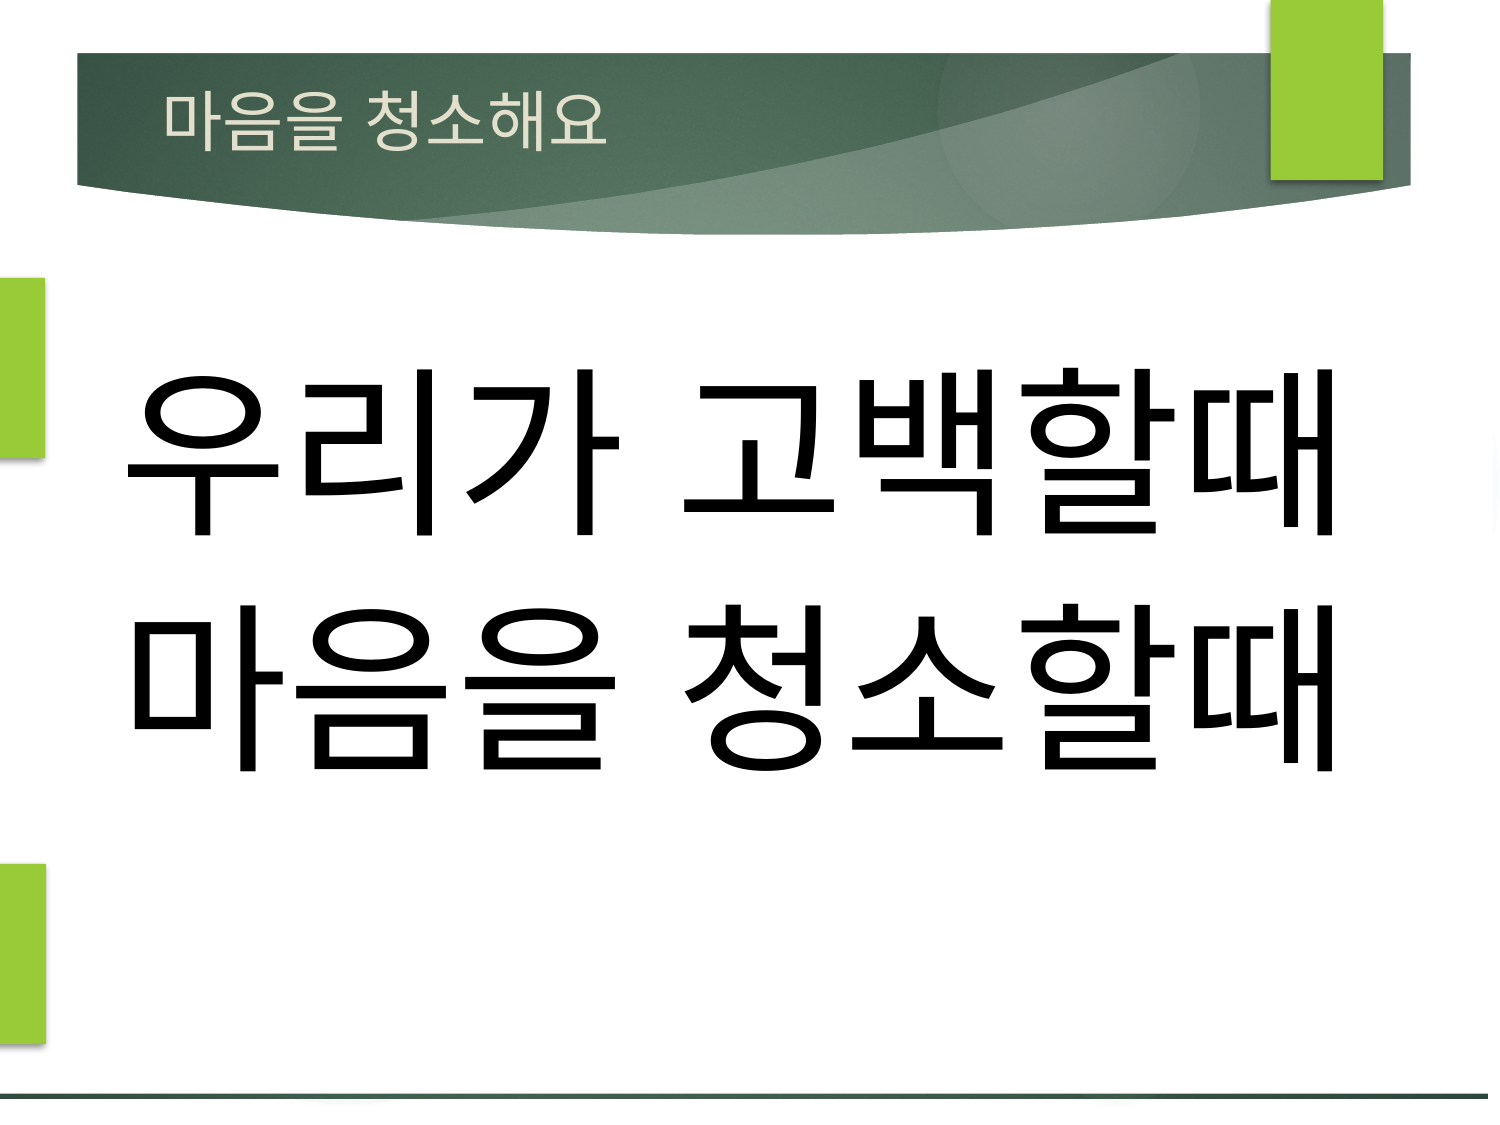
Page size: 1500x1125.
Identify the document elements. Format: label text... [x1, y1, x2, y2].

title 마음을 청소해요 [146, 61, 1188, 178]
list 우리가 고백할때 마음을 청소할때 [18, 330, 1451, 1069]
